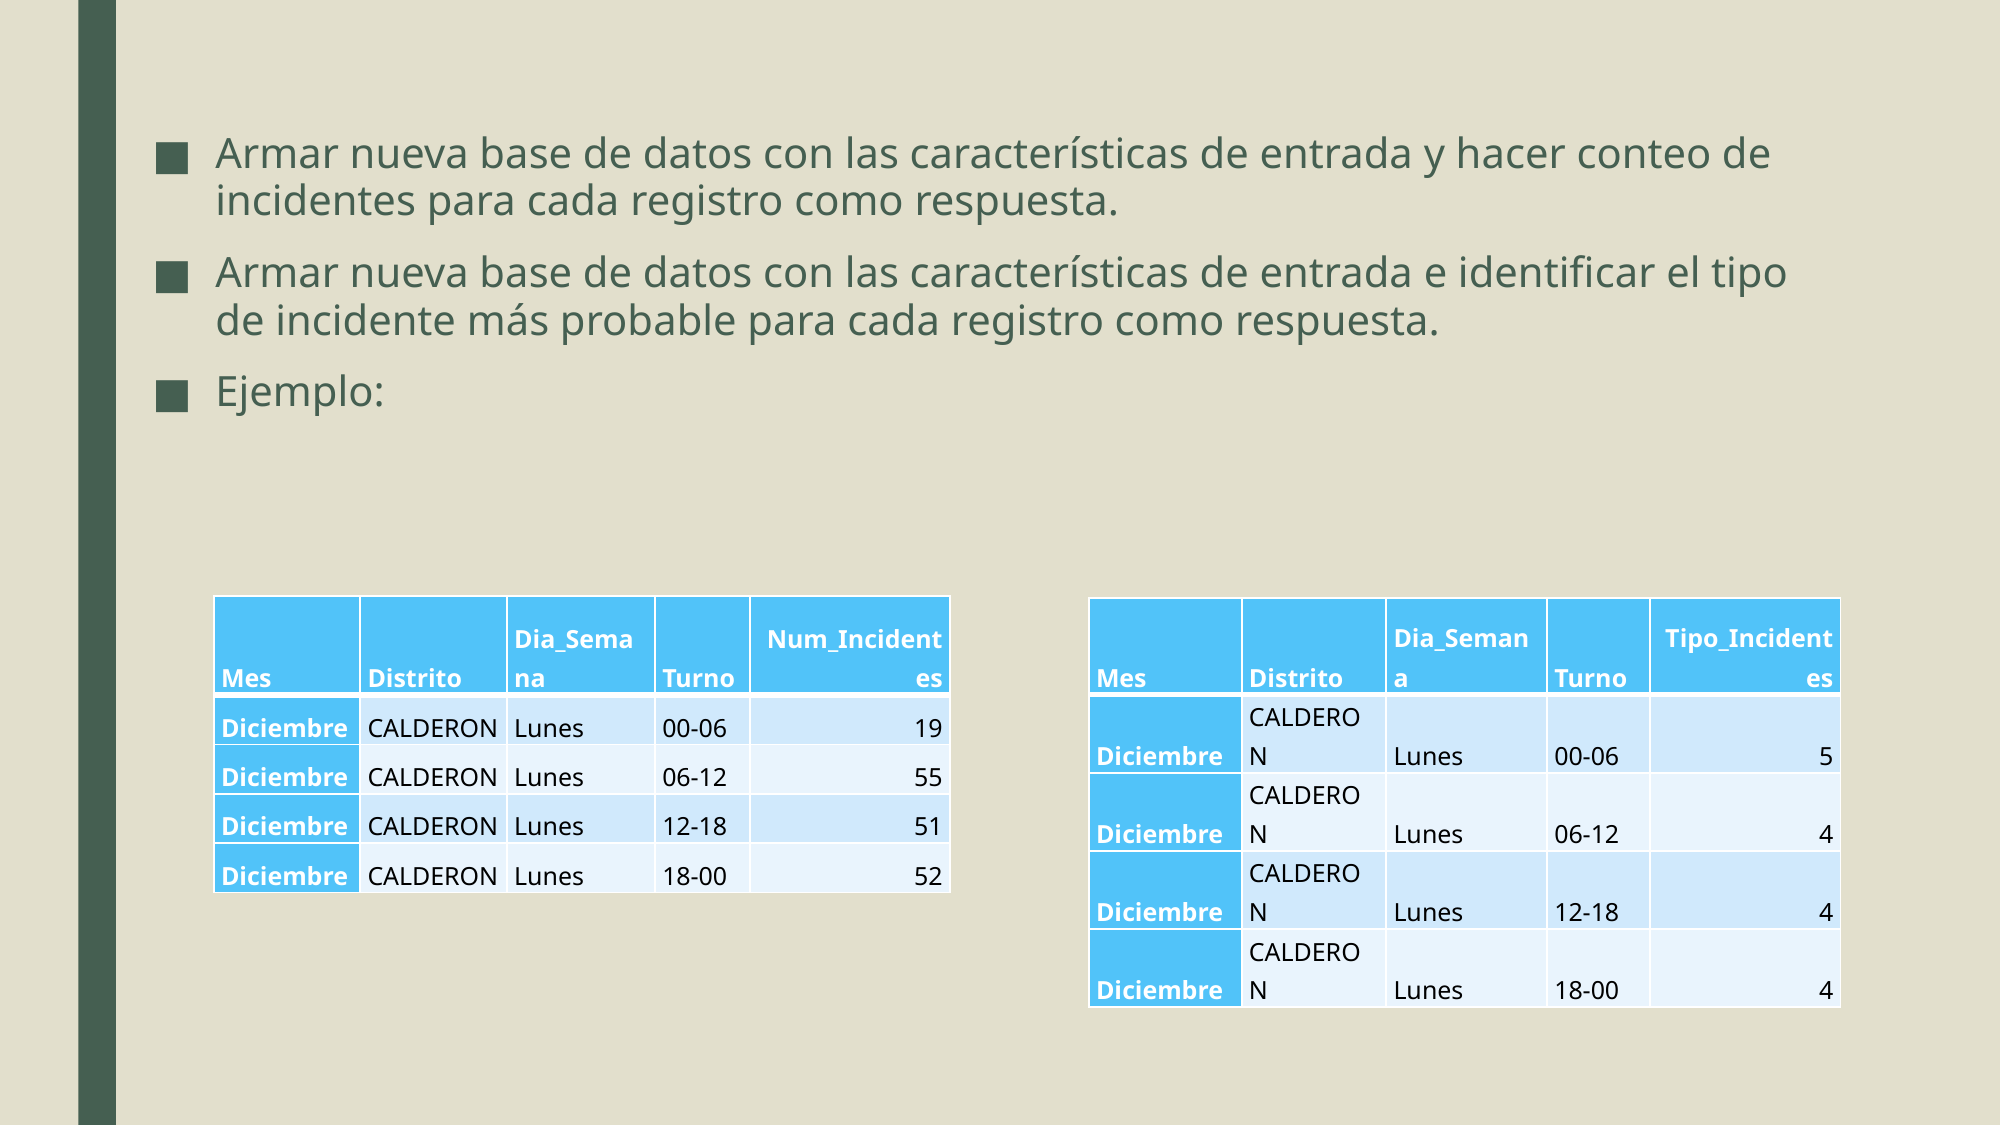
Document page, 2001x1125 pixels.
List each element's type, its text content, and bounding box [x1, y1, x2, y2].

table_cell CALDERON [1243, 930, 1385, 1006]
table_cell Lunes [508, 745, 654, 793]
table_cell 00-06 [1548, 697, 1649, 772]
table_cell 4 [1651, 930, 1840, 1006]
table_cell 00-06 [656, 698, 749, 744]
table_cell Lunes [508, 698, 654, 744]
table_header Dia_Semana [1387, 599, 1546, 692]
table_header Mes [215, 597, 359, 692]
table_header Num_Incidentes [751, 597, 949, 692]
table_cell Diciembre [215, 745, 359, 793]
table_cell CALDERON [1243, 774, 1385, 850]
table_cell 4 [1651, 852, 1840, 928]
table_cell 06-12 [656, 745, 749, 793]
table_cell Diciembre [1090, 930, 1241, 1006]
table_cell 18-00 [656, 844, 749, 892]
table_cell CALDERON [361, 844, 506, 892]
table_header Distrito [361, 597, 506, 692]
table_cell Lunes [1387, 774, 1546, 850]
table_cell 12-18 [1548, 852, 1649, 928]
table_cell CALDERON [361, 745, 506, 793]
table_header Turno [1548, 599, 1649, 692]
table_cell CALDERON [1243, 697, 1385, 772]
list Armar nueva base de datos con las características de entrada y hacer conteo de incidentes para cada registro como respuesta. Armar nueva base de datos con las características de entrada e identificar el tipo de incidente más probable para cada registro como respuesta. Ejemplo: [137, 123, 1863, 1014]
table_header Turno [656, 597, 749, 692]
table_cell Lunes [1387, 852, 1546, 928]
table_cell 52 [751, 844, 949, 892]
table_cell 12-18 [656, 795, 749, 842]
table_cell CALDERON [361, 795, 506, 842]
table_cell Diciembre [1090, 852, 1241, 928]
table_header Mes [1090, 599, 1241, 692]
table_cell Diciembre [215, 844, 359, 892]
table_cell 51 [751, 795, 949, 842]
table_cell 19 [751, 698, 949, 744]
table_cell 4 [1651, 774, 1840, 850]
table_cell 18-00 [1548, 930, 1649, 1006]
table_cell 55 [751, 745, 949, 793]
table_cell Diciembre [215, 698, 359, 744]
table_header Dia_Semana [508, 597, 654, 692]
table_cell Lunes [508, 844, 654, 892]
table_header Tipo_Incidentes [1651, 599, 1840, 692]
table_cell Lunes [1387, 930, 1546, 1006]
table_cell CALDERON [1243, 852, 1385, 928]
table_cell 5 [1651, 697, 1840, 772]
table_cell Diciembre [1090, 774, 1241, 850]
table_header Distrito [1243, 599, 1385, 692]
table_cell Lunes [508, 795, 654, 842]
table_cell Lunes [1387, 697, 1546, 772]
table_cell Diciembre [1090, 697, 1241, 772]
table_cell CALDERON [361, 698, 506, 744]
table_cell 06-12 [1548, 774, 1649, 850]
table_cell Diciembre [215, 795, 359, 842]
